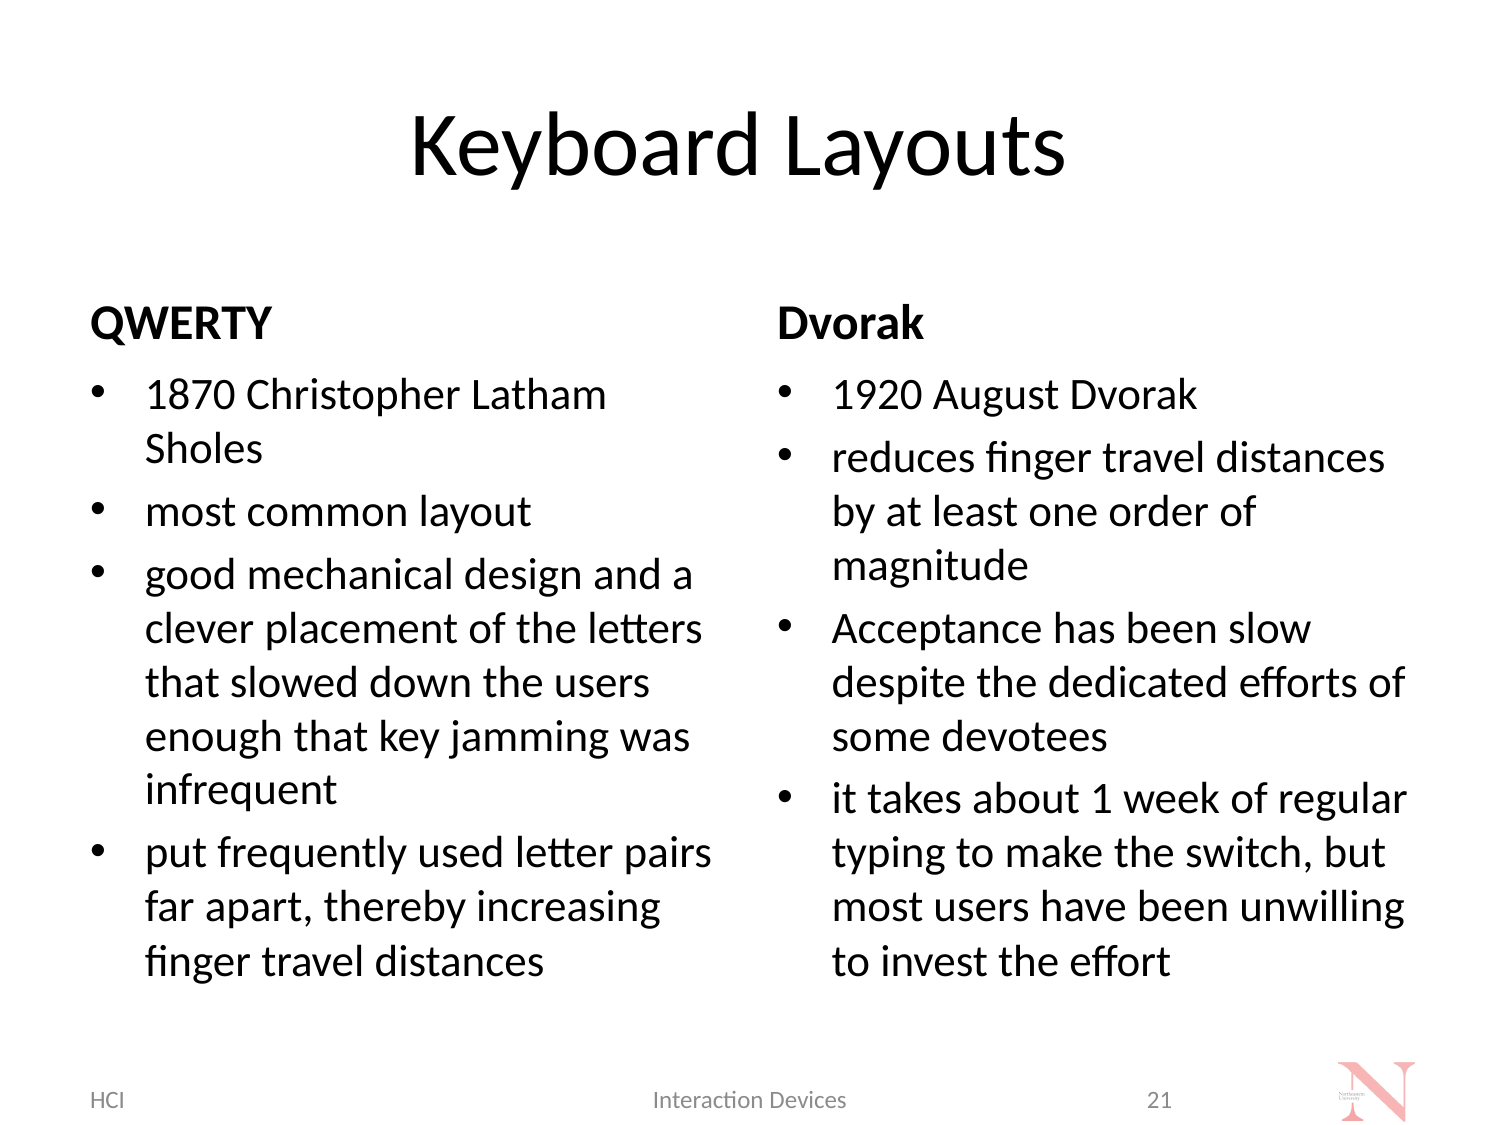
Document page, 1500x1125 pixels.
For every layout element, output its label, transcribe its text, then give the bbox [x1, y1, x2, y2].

list QWERTY [75, 251, 738, 356]
list 1870 Christopher Latham Sholes most common layout good mechanical design and a clever placement of the letters that slowed down the users enough that key jamming was infrequent put frequently used letter pairs far apart, thereby increasing finger travel distances [75, 356, 738, 1005]
footer Interaction Devices [512, 1074, 988, 1122]
slide_number 21 [1074, 1074, 1188, 1122]
slide_number HCI [75, 1074, 425, 1122]
list 1920 August Dvorak reduces finger travel distances by at least one order of magnitude Acceptance has been slow despite the dedicated efforts of some devotees it takes about 1 week of regular typing to make the switch, but most users have been unwilling to invest the effort [761, 356, 1425, 1005]
title Display Technologies [1338, 1062, 1415, 1122]
list Dvorak [761, 251, 1425, 356]
title Keyboard Layouts [75, 45, 1425, 233]
